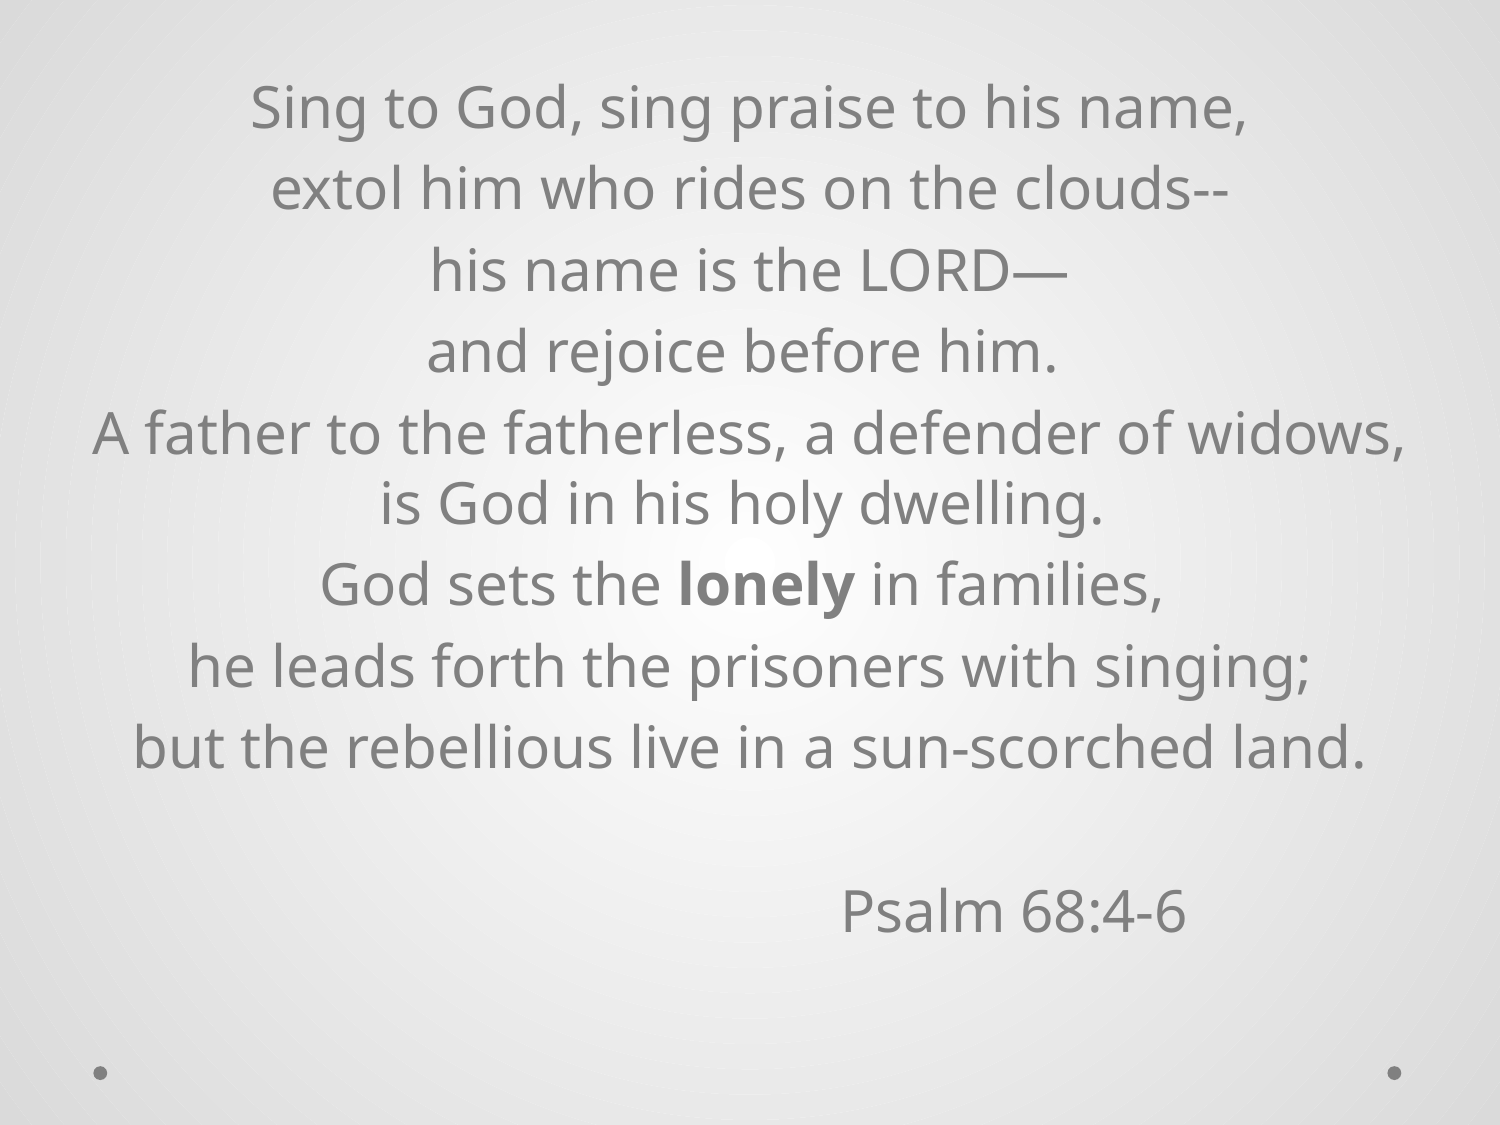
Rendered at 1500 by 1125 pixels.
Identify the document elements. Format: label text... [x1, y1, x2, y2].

list Sing to God, sing praise to his name, extol him who rides on the clouds-- his name is the LORD— and rejoice before him. A father to the fatherless, a defender of widows, is God in his holy dwelling. God sets the lonely in families, he leads forth the prisoners with singing; but the rebellious live in a sun-scorched land. Psalm 68:4-6 [75, 62, 1425, 1005]
